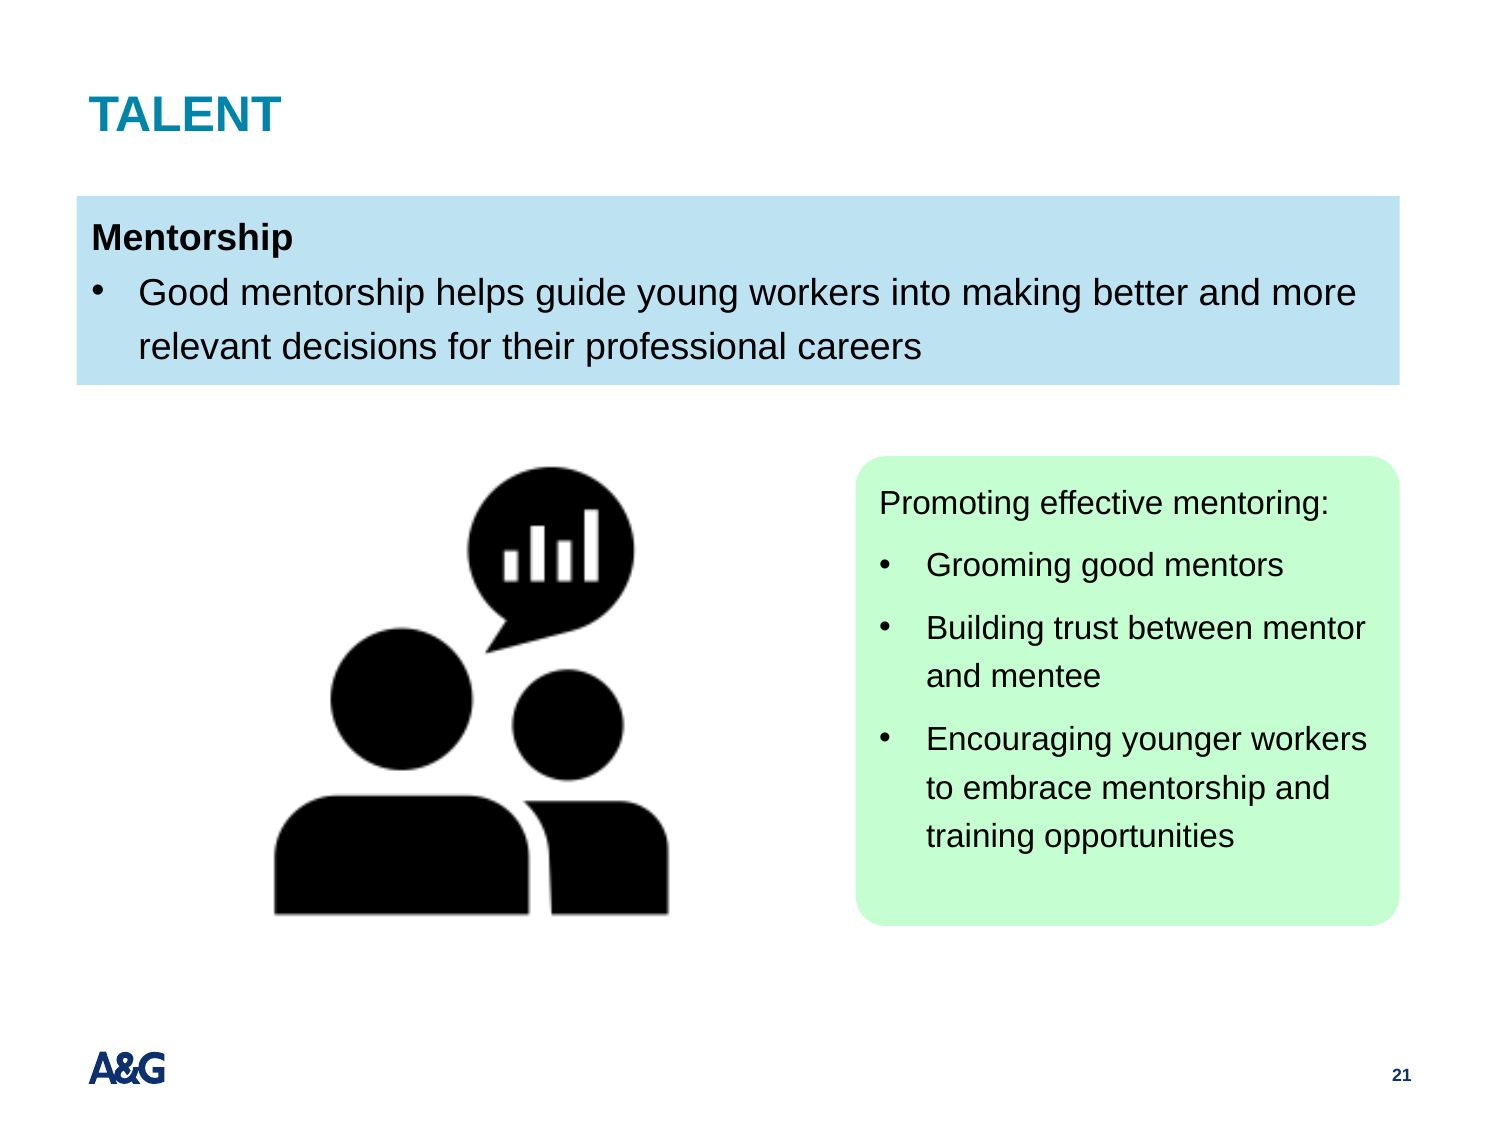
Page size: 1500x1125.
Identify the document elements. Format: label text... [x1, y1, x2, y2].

title Talent [88, 81, 1412, 159]
picture [241, 455, 713, 927]
text_box Promoting effective mentoring: Grooming good mentors Building trust between mentor and mentee Encouraging younger workers to embrace mentorship and training opportunities [853, 454, 1402, 929]
slide_number 21 [1358, 1064, 1412, 1085]
text_box Mentorship Good mentorship helps guide young workers into making better and more relevant decisions for their professional careers [75, 194, 1402, 387]
